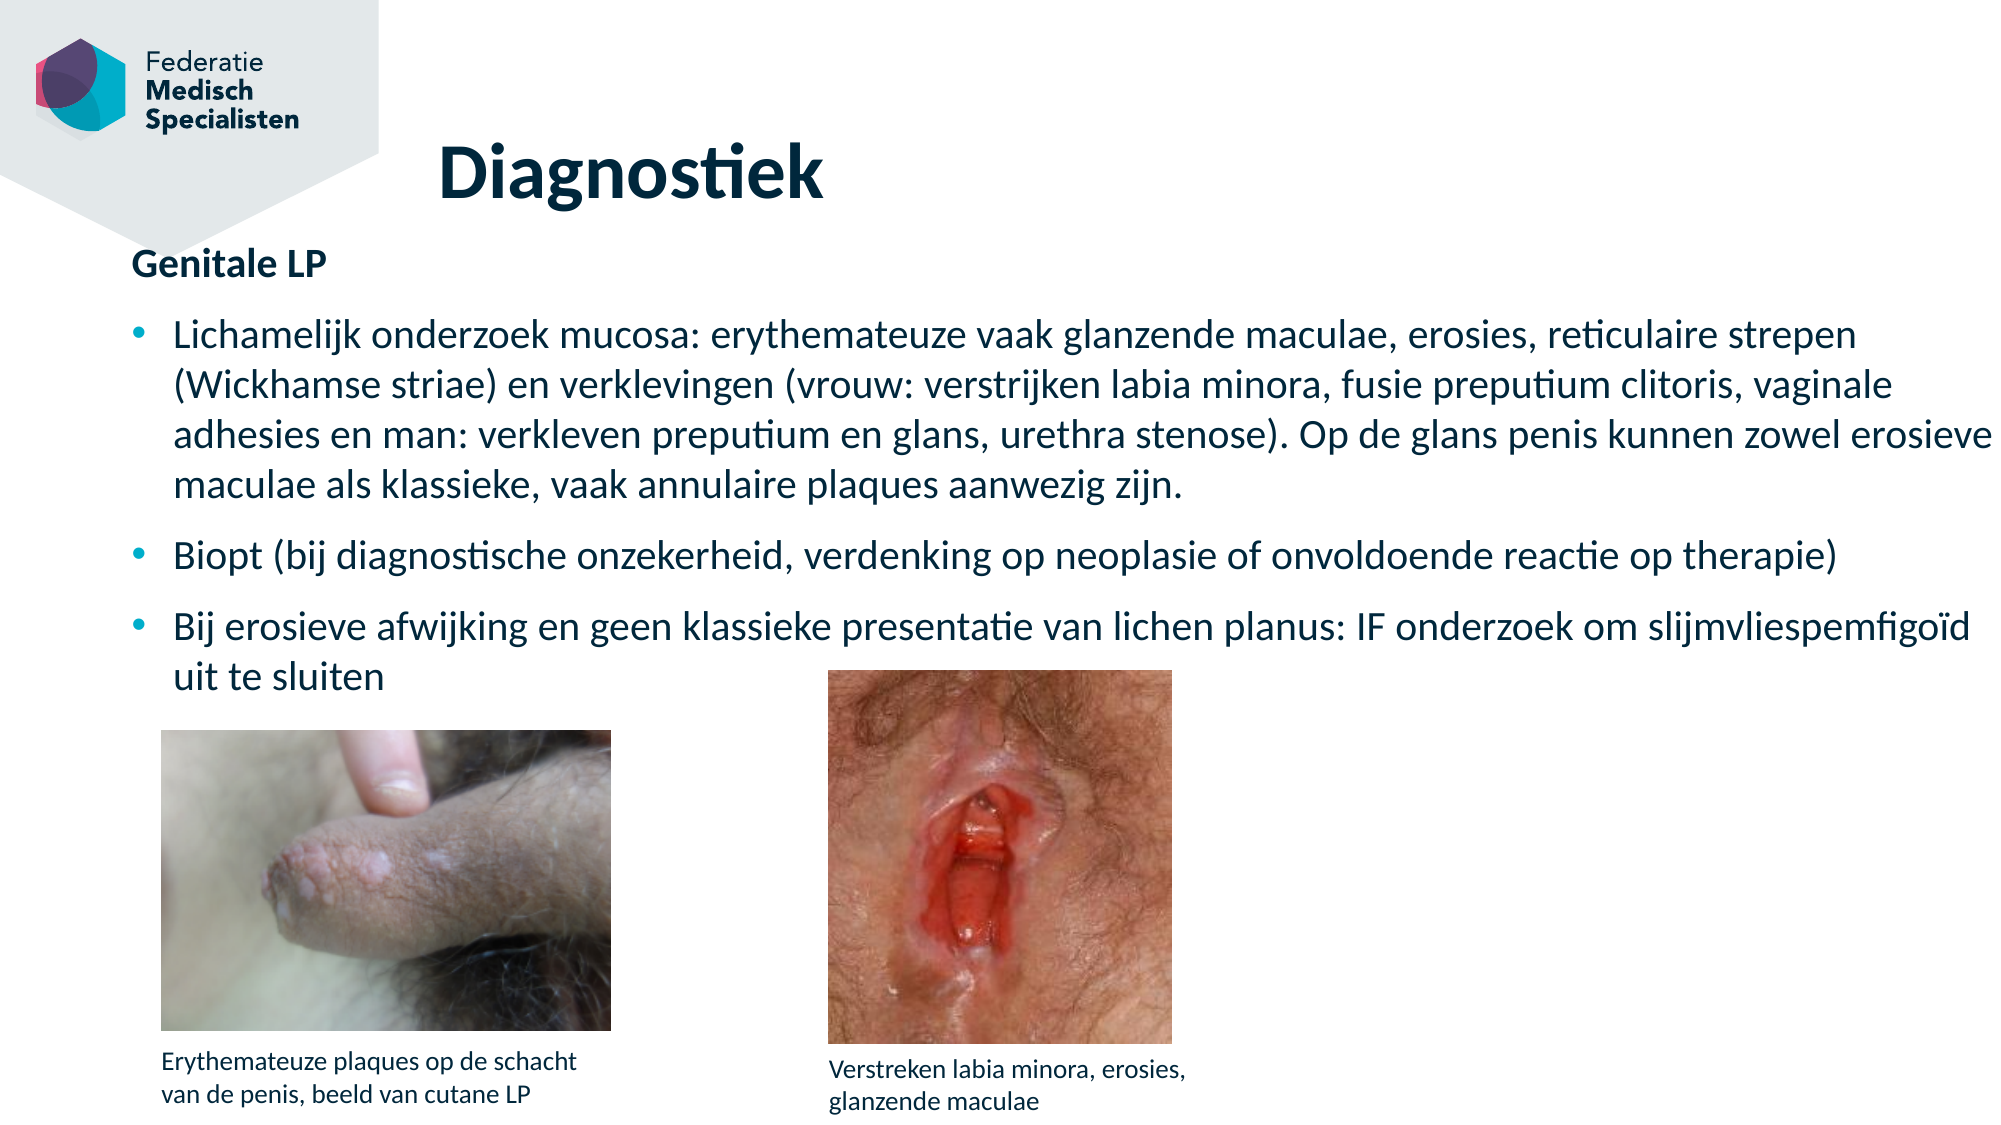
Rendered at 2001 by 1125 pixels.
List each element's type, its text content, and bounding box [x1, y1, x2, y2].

picture [828, 670, 1172, 1044]
text_box Verstreken labia minora, erosies, glanzende maculae [828, 1051, 1257, 1117]
picture [161, 730, 611, 1031]
text_box Erythemateuze plaques op de schacht van de penis, beeld van cutane LP [161, 1043, 590, 1109]
list Genitale LP Lichamelijk onderzoek mucosa: erythemateuze vaak glanzende maculae, erosies, reticulaire strepen (Wickhamse striae) en verklevingen (vrouw: verstrijken labia minora, fusie preputium clitoris, vaginale adhesies en man: verkleven preputium en glans, urethra stenose). Op de glans penis kunnen zowel erosieve maculae als klassieke, vaak annulaire plaques aanwezig zijn. Biopt (bij diagnostische onzekerheid, verdenking op neoplasie of onvoldoende reactie op therapie) Bij erosieve afwijking en geen klassieke presentatie van lichen planus: IF onderzoek om slijmvliespemfigoïd uit te sluiten [131, 236, 2001, 503]
title Diagnostiek [438, 60, 1862, 274]
